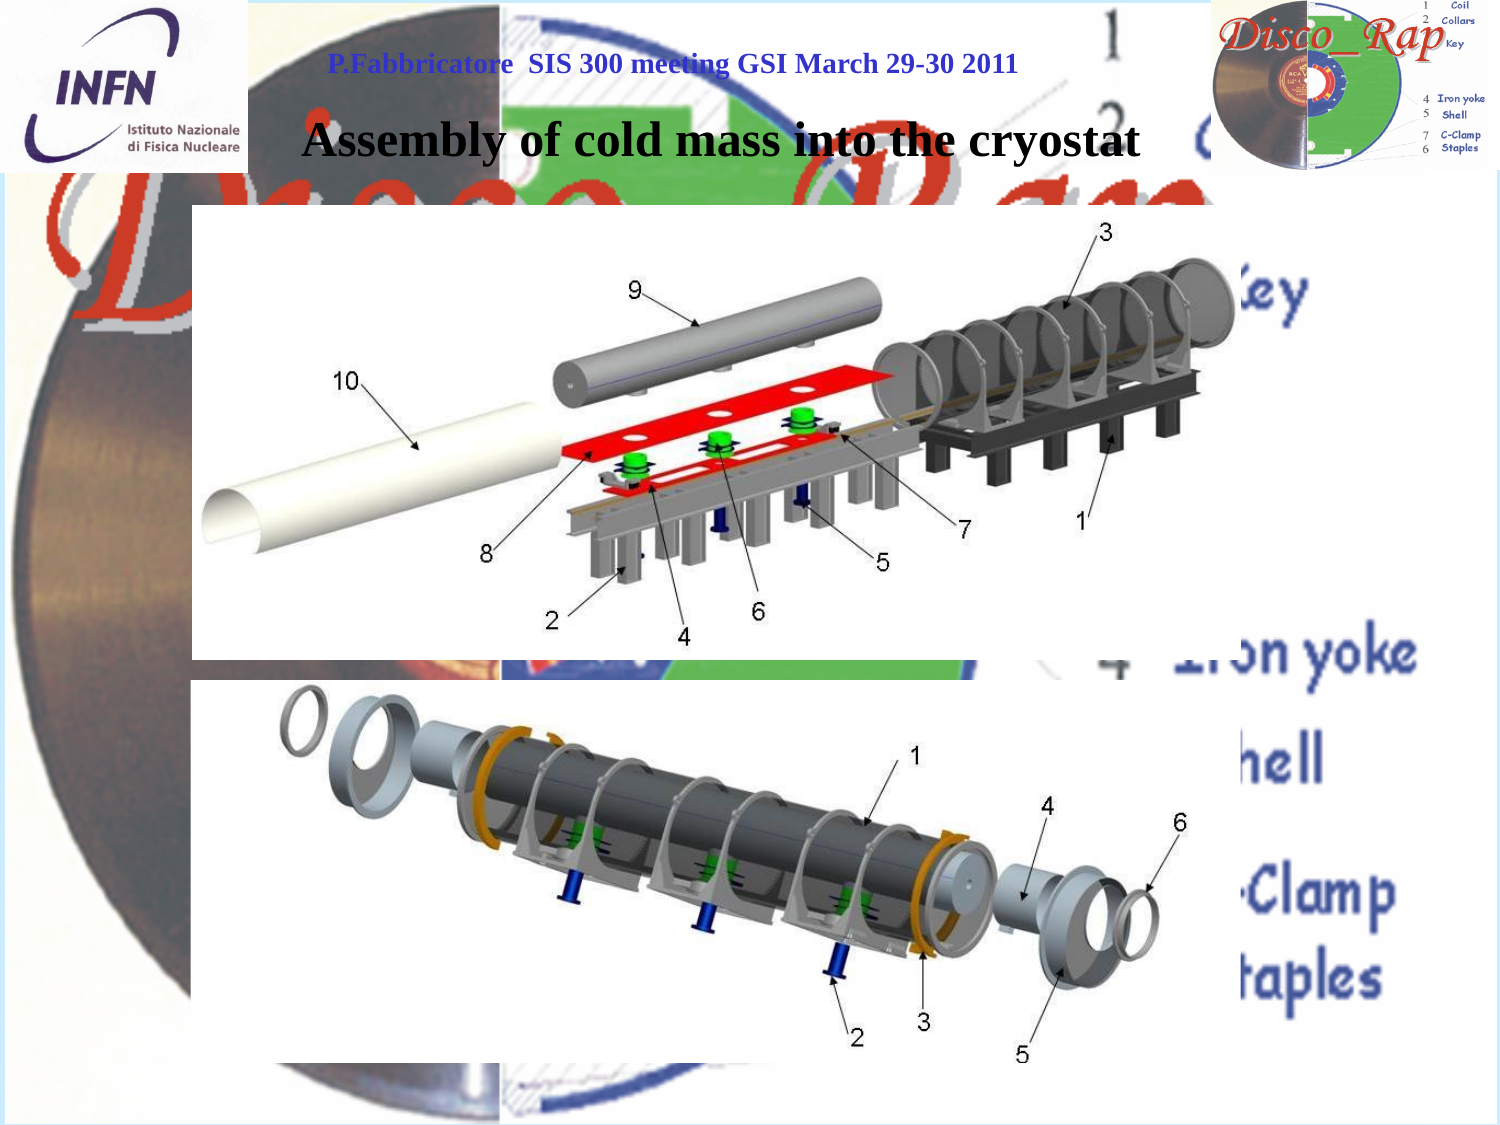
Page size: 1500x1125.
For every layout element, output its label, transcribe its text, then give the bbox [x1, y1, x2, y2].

text_box Assembly of cold mass into the cryostat [286, 98, 1157, 174]
picture [0, 0, 248, 173]
picture [192, 205, 1241, 660]
picture [190, 680, 1241, 1064]
